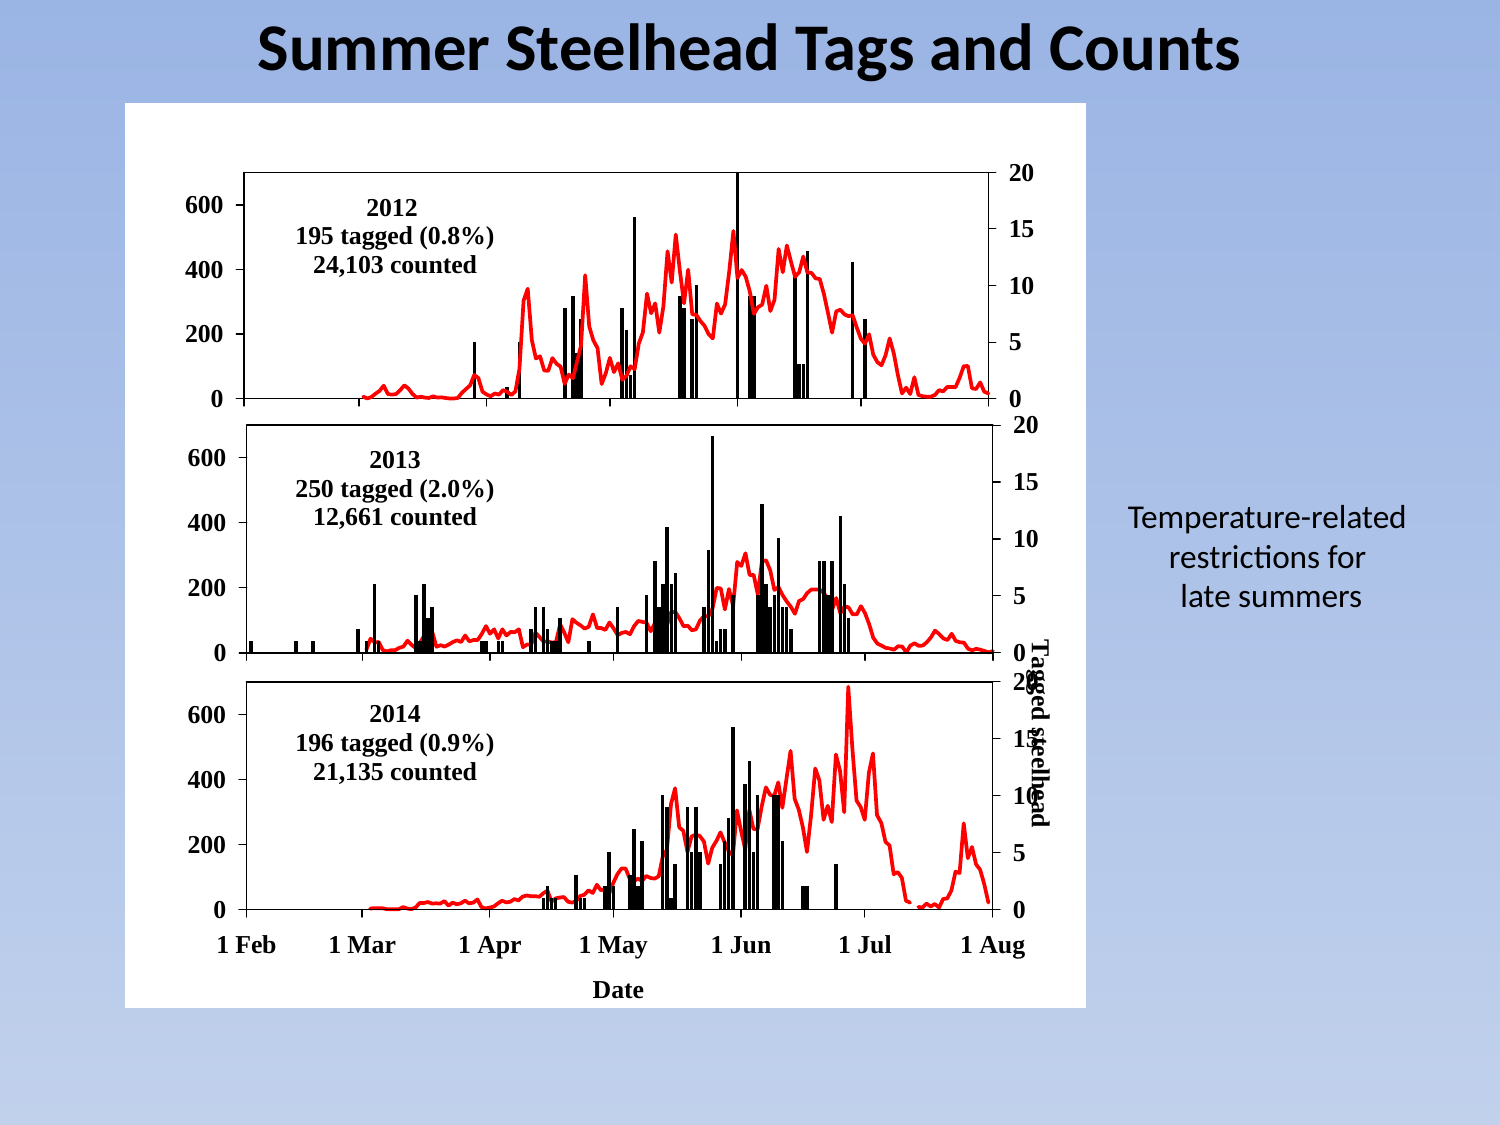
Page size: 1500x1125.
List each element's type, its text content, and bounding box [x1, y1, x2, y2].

picture [124, 103, 1087, 1009]
title Summer Steelhead Tags and Counts [75, 3, 1425, 84]
text_box Temperature-related restrictions for late summers [1113, 487, 1430, 622]
